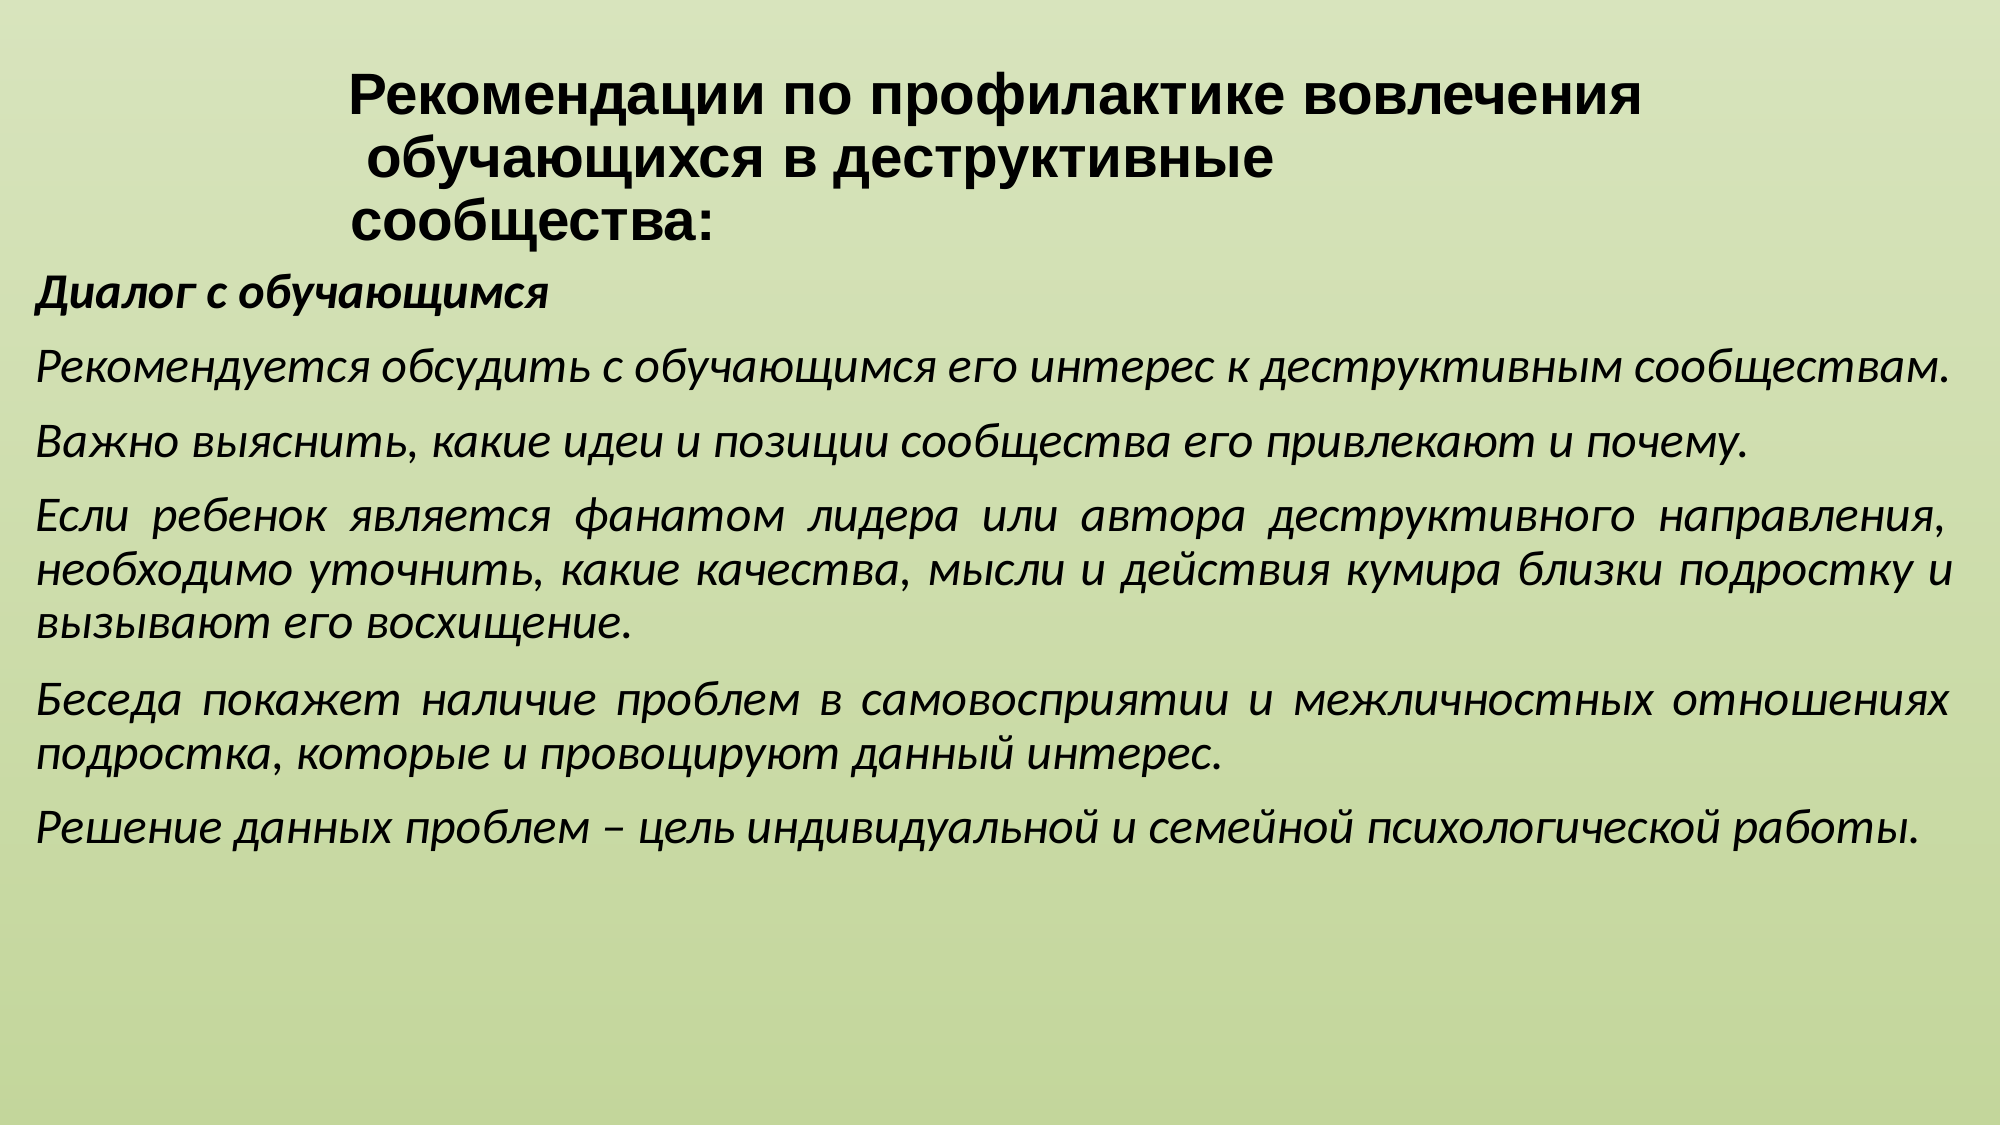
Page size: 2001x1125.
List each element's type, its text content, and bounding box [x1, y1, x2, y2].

title Рекомендации по профилактике вовлечения обучающихся в деструктивные сообщества: [346, 53, 1655, 241]
text_box Диалог с обучающимся Рекомендуется обсудить с обучающимся его интерес к деструктивным сообществам. Важно выяснить, какие идеи и позиции сообщества его привлекают и почему. Если ребенок является фанатом лидера или автора деструктивного направления, необходимо уточнить, какие качества, мысли и действия кумира близки подростку и вызывают его восхищение. Беседа покажет наличие проблем в самовосприятии и межличностных отношениях подростка, которые и провоцируют данный интерес. Решение данных проблем – цель индивидуальной и семейной психологической работы. [33, 241, 1970, 854]
